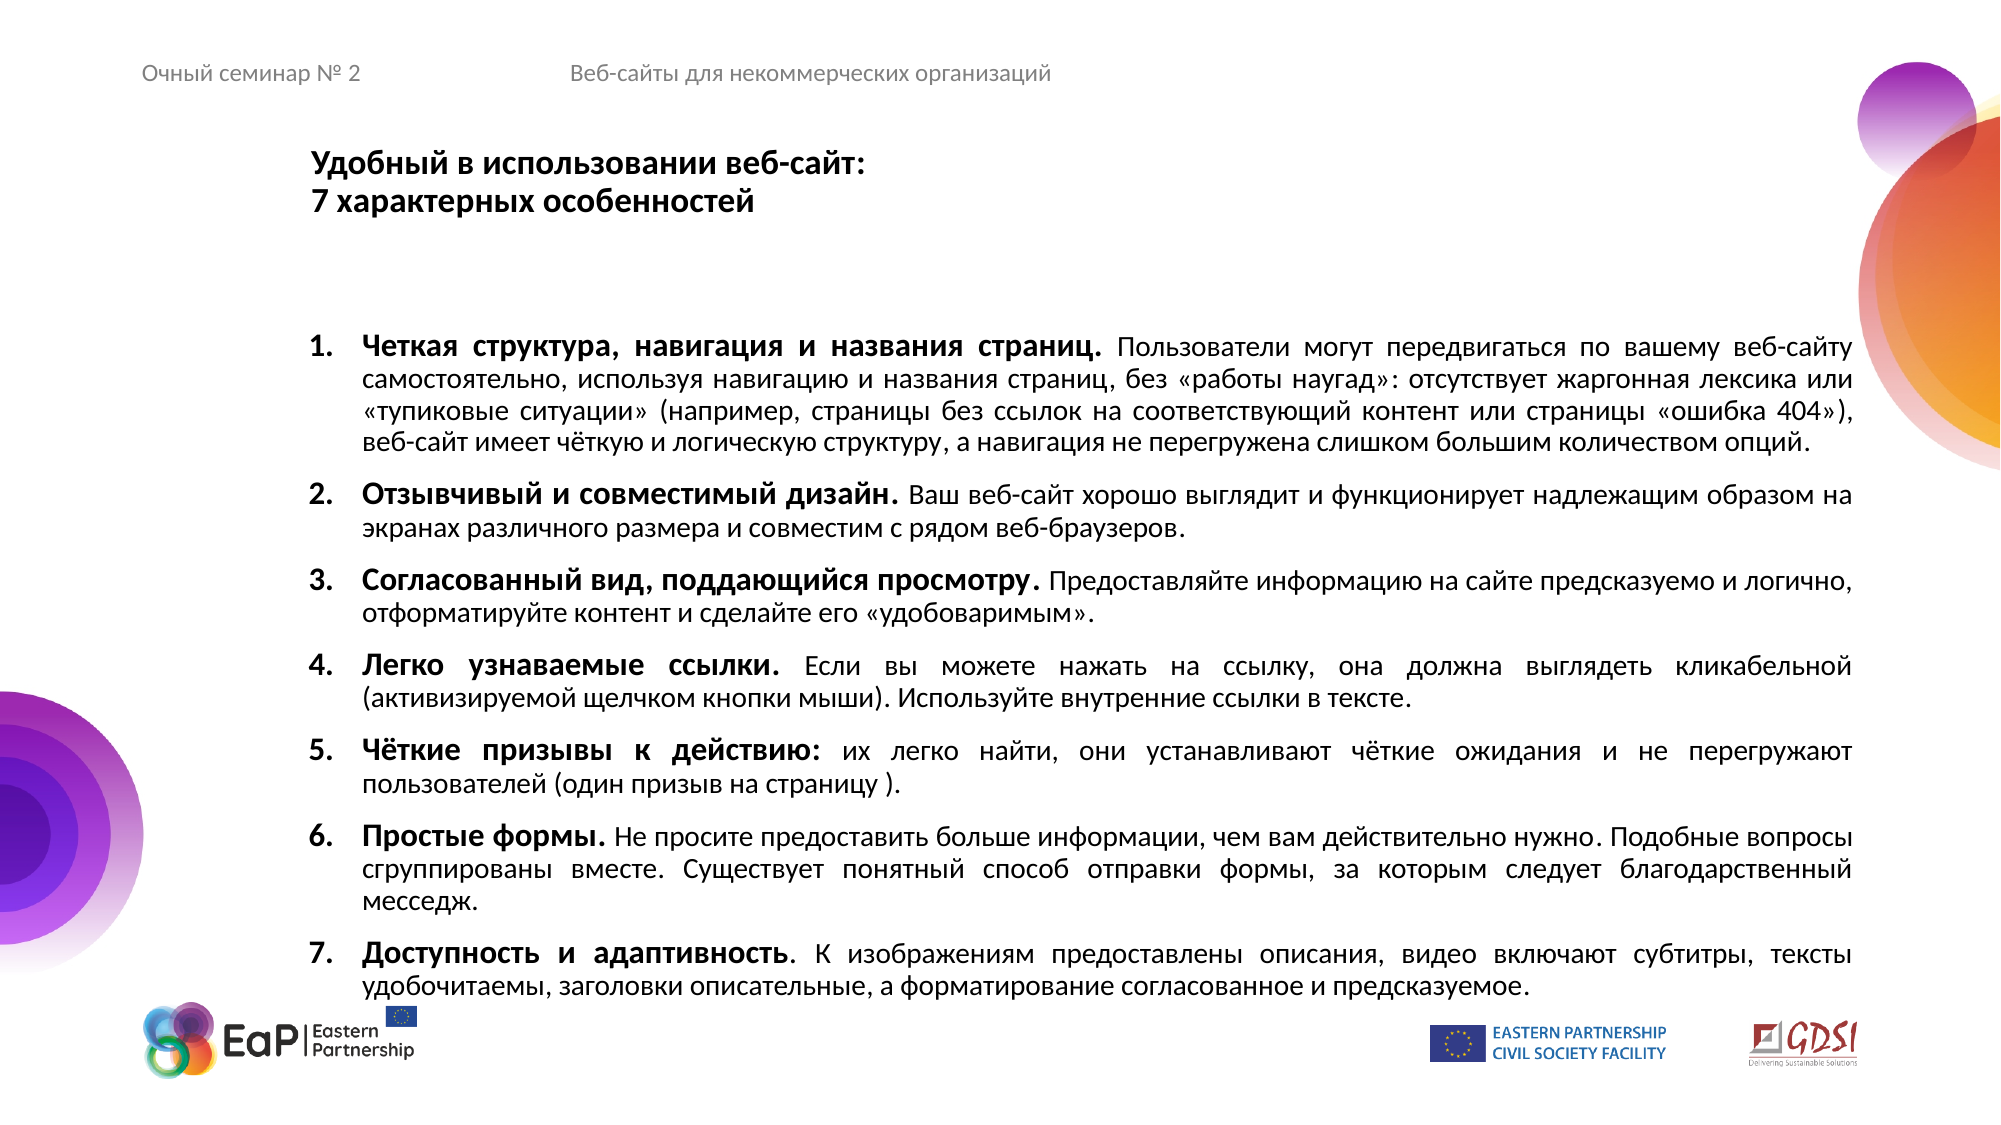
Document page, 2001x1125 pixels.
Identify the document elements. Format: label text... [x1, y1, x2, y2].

list Веб-сайты для некоммерческих организаций [554, 52, 1123, 137]
picture [0, 0, 2001, 1125]
title Удобный в использовании веб-сайт: 7 характерных особенностей [295, 136, 1713, 229]
list Четкая структура, навигация и названия страниц. Пользователи могут передвигаться по вашему веб-сайту самостоятельно, используя навигацию и названия страниц, без «работы наугад»: отсутствует жаргонная лексика или «тупиковые ситуации» (например, страницы без ссылок на соответствующий контент или страницы «ошибка 404»), веб-сайт имеет чёткую и логическую структуру, а навигация не перегружена слишком большим количеством опций. Отзывчивый и совместимый дизайн. Ваш веб-сайт хорошо выглядит и функционирует надлежащим образом на экранах различного размера и совместим с рядом веб-браузеров. Согласованный вид, поддающийся просмотру. Предоставляйте информацию на сайте предсказуемо и логично, отформатируйте контент и сделайте его «удобоваримым». Легко узнаваемые ссылки. Если вы можете нажать на ссылку, она должна выглядеть кликабельной (активизируемой щелчком кнопки мыши). Используйте внутренние ссылки в тексте. Чёткие призывы к действию: их легко найти, они устанавливают чёткие ожидания и не перегружают пользователей (один призыв на страницу ). Простые формы. Не просите предоставить больше информации, чем вам действительно нужно. Подобные вопросы сгруппированы вместе. Существует понятный способ отправки формы, за которым следует благодарственный месседж. Доступность и адаптивность. К изображениям предоставлены описания, видео включают субтитры, тексты удобочитаемы, заголовки описательные, а форматирование согласованное и предсказуемое. [293, 320, 1869, 1014]
list Очный семинар № 2 [126, 52, 507, 137]
